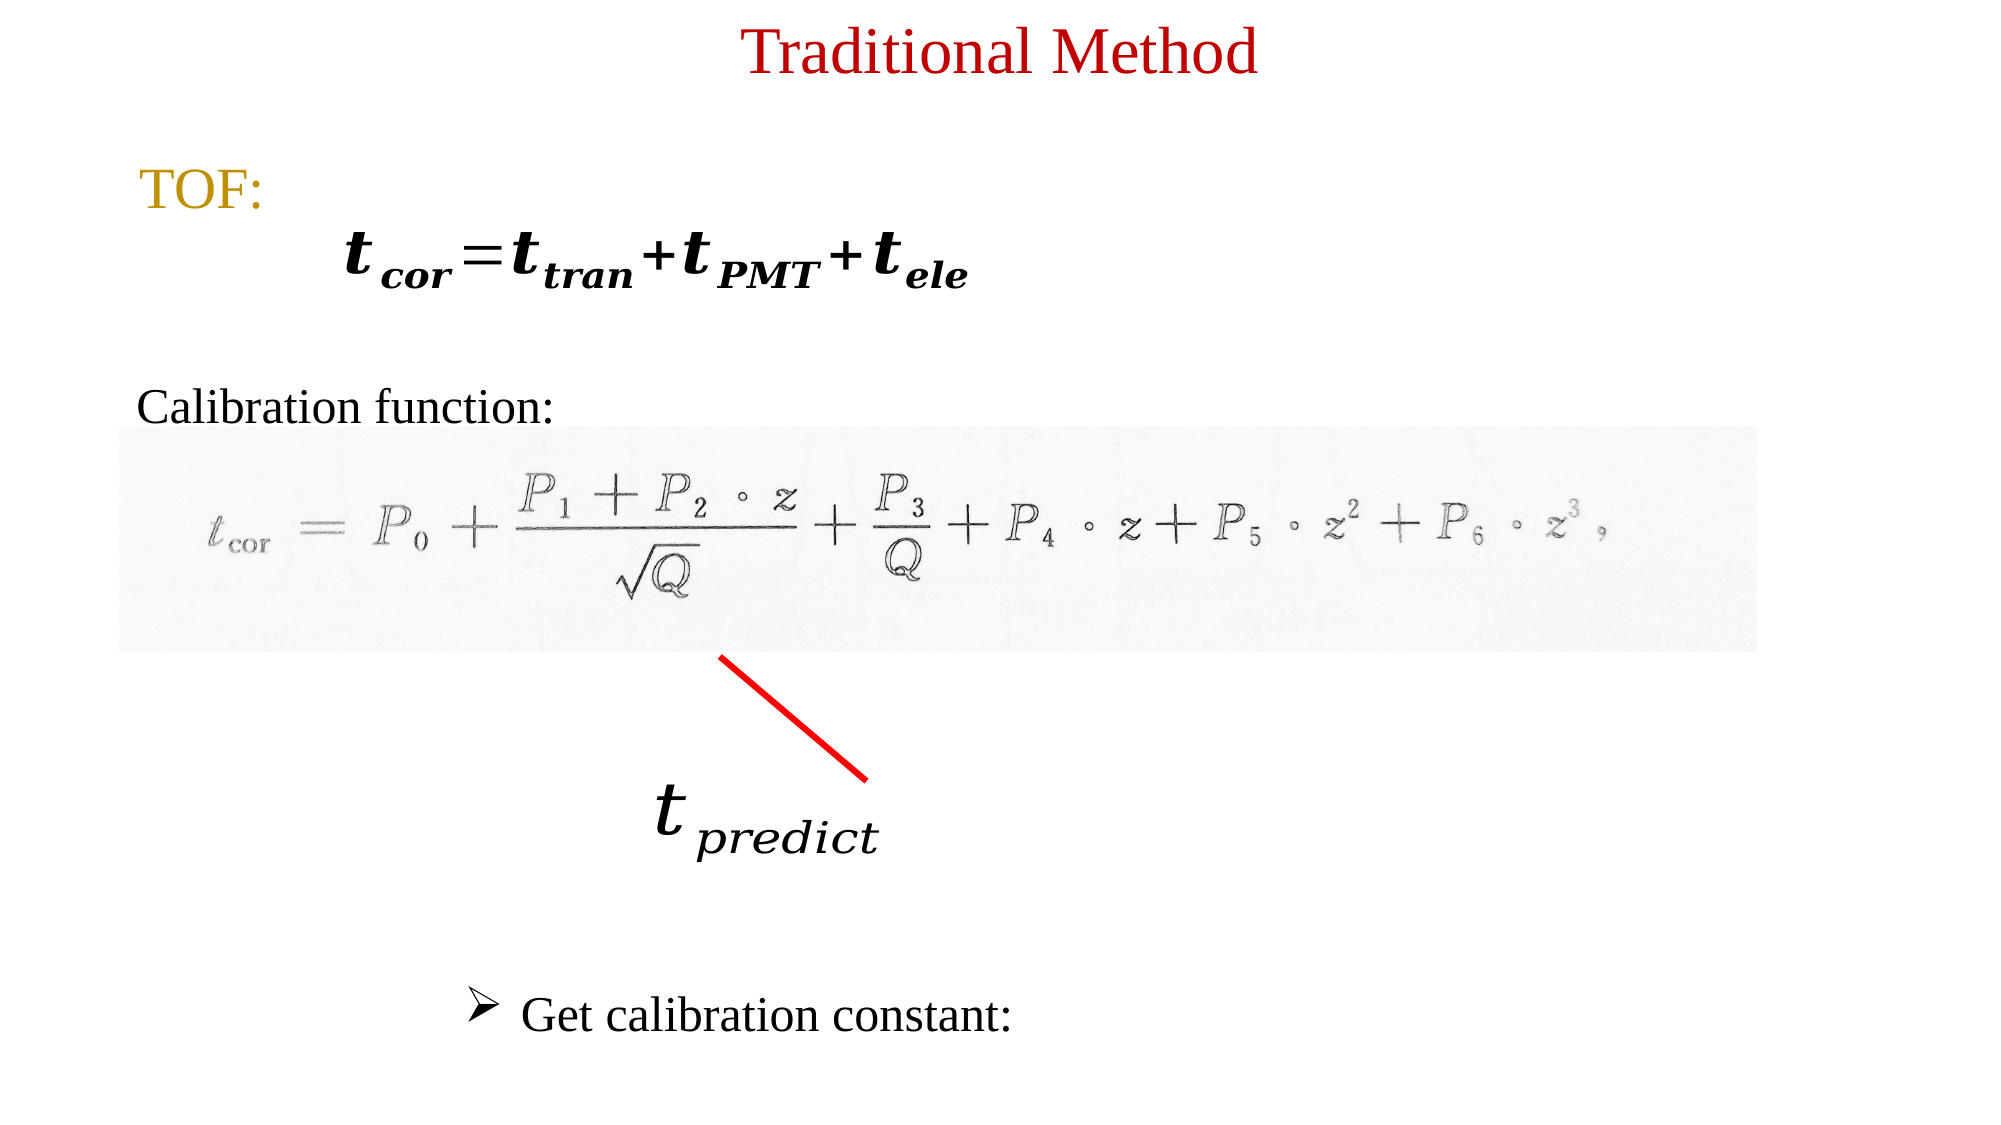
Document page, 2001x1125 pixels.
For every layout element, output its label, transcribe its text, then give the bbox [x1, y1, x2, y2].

text_box Calibration function: [121, 366, 571, 426]
text_box TOF: [125, 142, 280, 298]
text_box Traditional Method [442, 0, 1558, 95]
picture [119, 426, 1757, 652]
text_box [719, 656, 867, 782]
